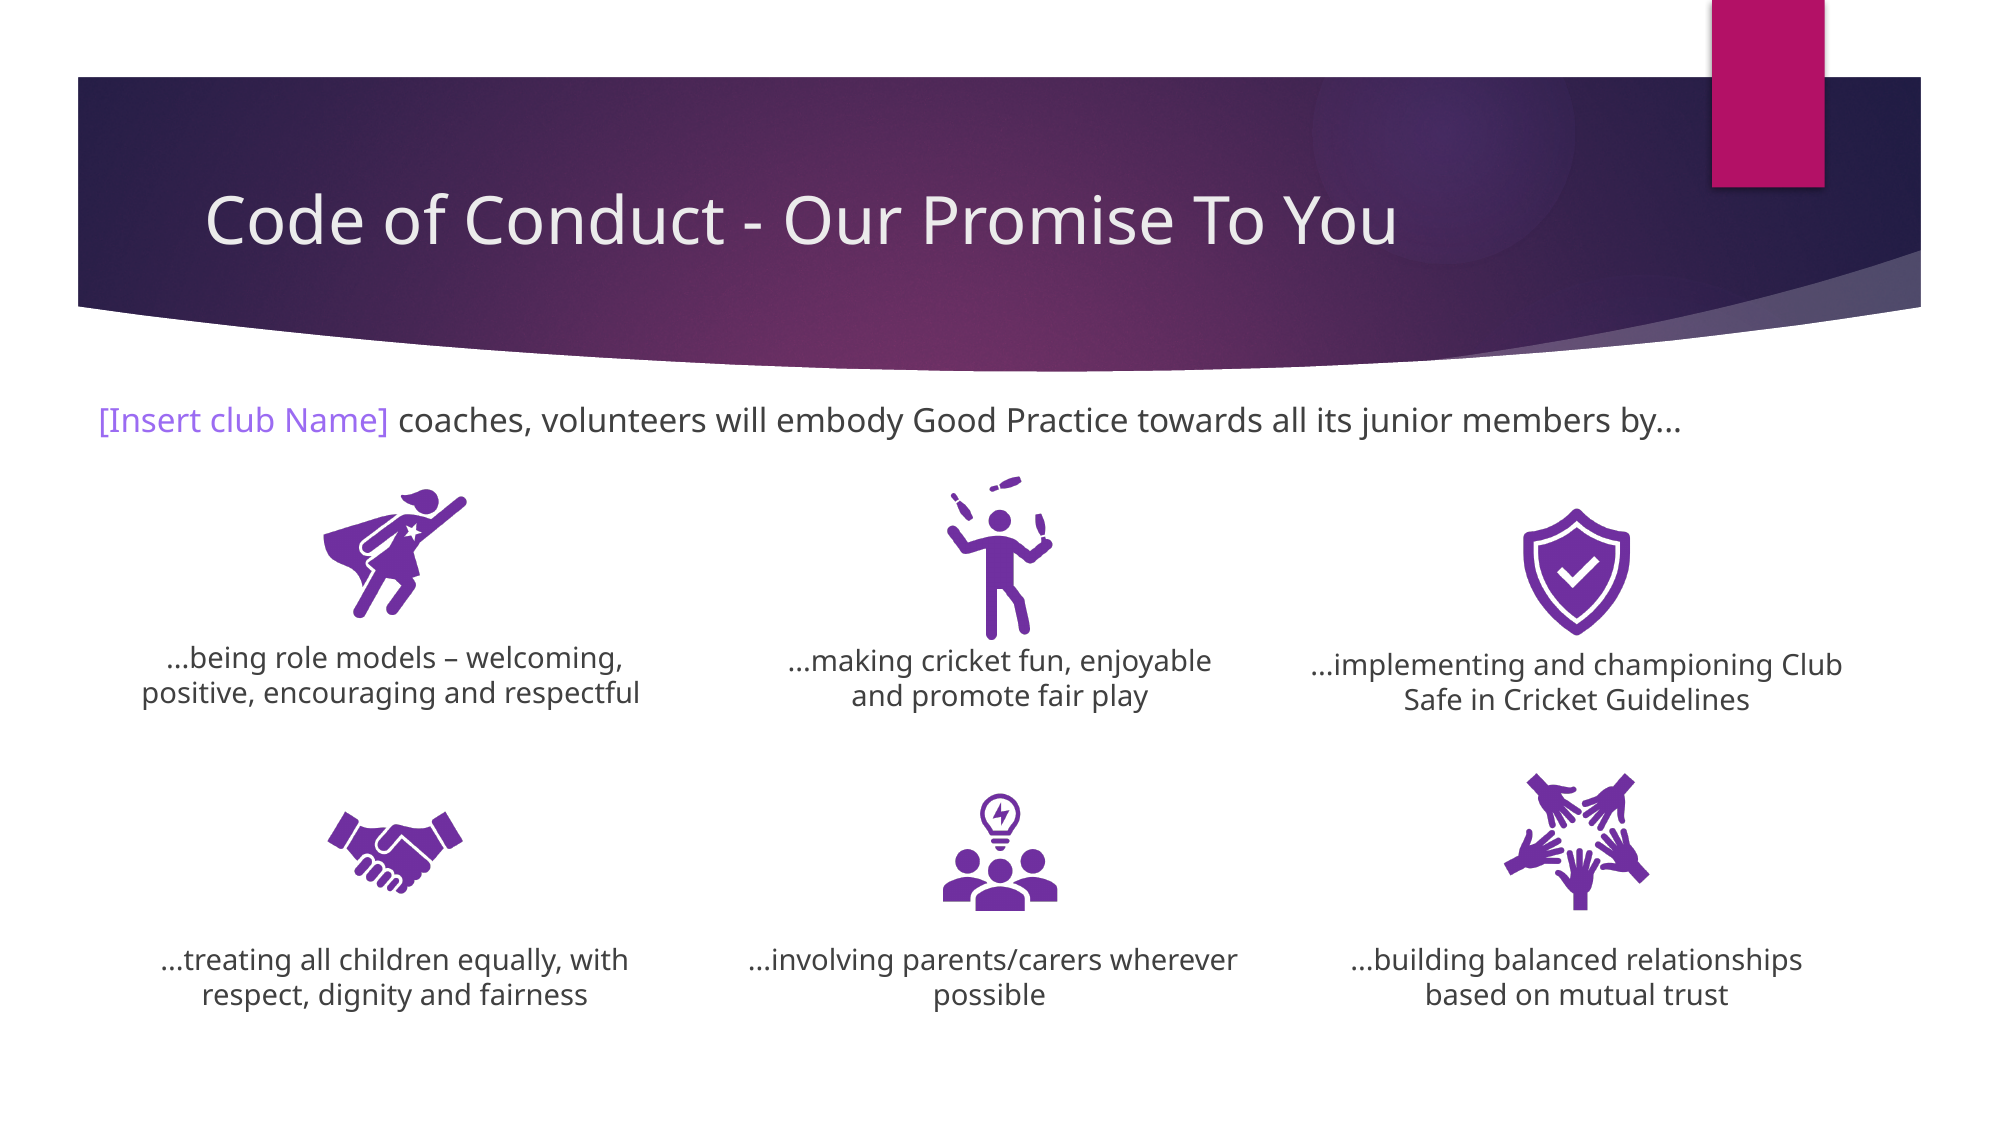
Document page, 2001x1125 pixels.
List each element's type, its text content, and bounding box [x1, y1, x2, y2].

text_box ...implementing and championing Club Safe in Cricket Guidelines [1278, 638, 1876, 724]
text_box ...being role models – welcoming, positive, encouraging and respectful ​ [109, 631, 681, 717]
picture [319, 777, 471, 928]
picture [1501, 766, 1653, 917]
title Code of Conduct - Our Promise To You [189, 159, 1627, 276]
list [Insert club Name] coaches, volunteers will embody Good Practice towards all its junior members by... [83, 363, 1876, 481]
picture [924, 777, 1076, 928]
picture [912, 470, 1089, 645]
text_box ...involving parents/carers wherever possible [708, 934, 1279, 1019]
picture [1501, 495, 1653, 647]
text_box ...building balanced relationships based on mutual trust [1291, 934, 1863, 1019]
picture [319, 478, 471, 629]
text_box ...treating all children equally, with respect, dignity and fairness [109, 934, 681, 1019]
text_box ...making cricket fun, enjoyable and promote fair play​​ [759, 634, 1241, 720]
